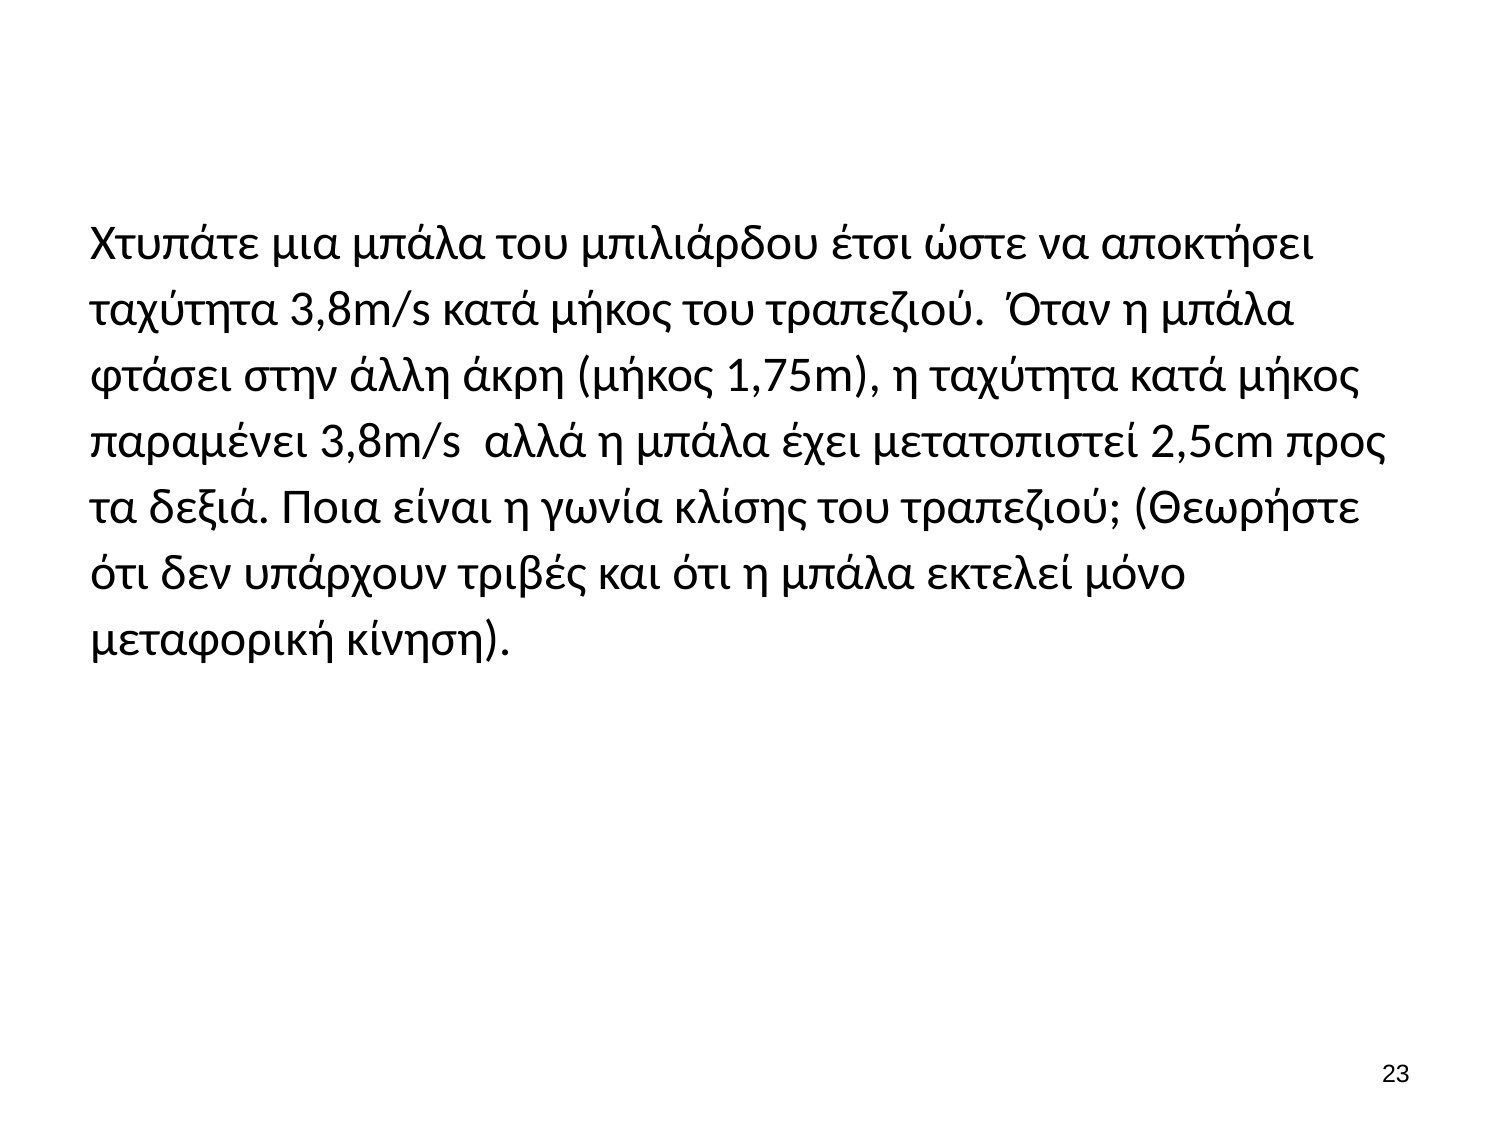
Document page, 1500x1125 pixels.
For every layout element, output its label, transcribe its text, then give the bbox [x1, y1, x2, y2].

slide_number 22 [1074, 1042, 1425, 1103]
list Χτυπάτε μια μπάλα του μπιλιάρδου έτσι ώστε να αποκτήσει ταχύτητα 3,8m/s κατά μήκος του τραπεζιού. Όταν η μπάλα φτάσει στην άλλη άκρη (μήκος 1,75m), η ταχύτητα κατά μήκος παραμένει 3,8m/s αλλά η μπάλα έχει μετατοπιστεί 2,5cm προς τα δεξιά. Ποια είναι η γωνία κλίσης του τραπεζιού; (Θεωρήστε ότι δεν υπάρχουν τριβές και ότι η μπάλα εκτελεί μόνο μεταφορική κίνηση). [75, 196, 1425, 1024]
